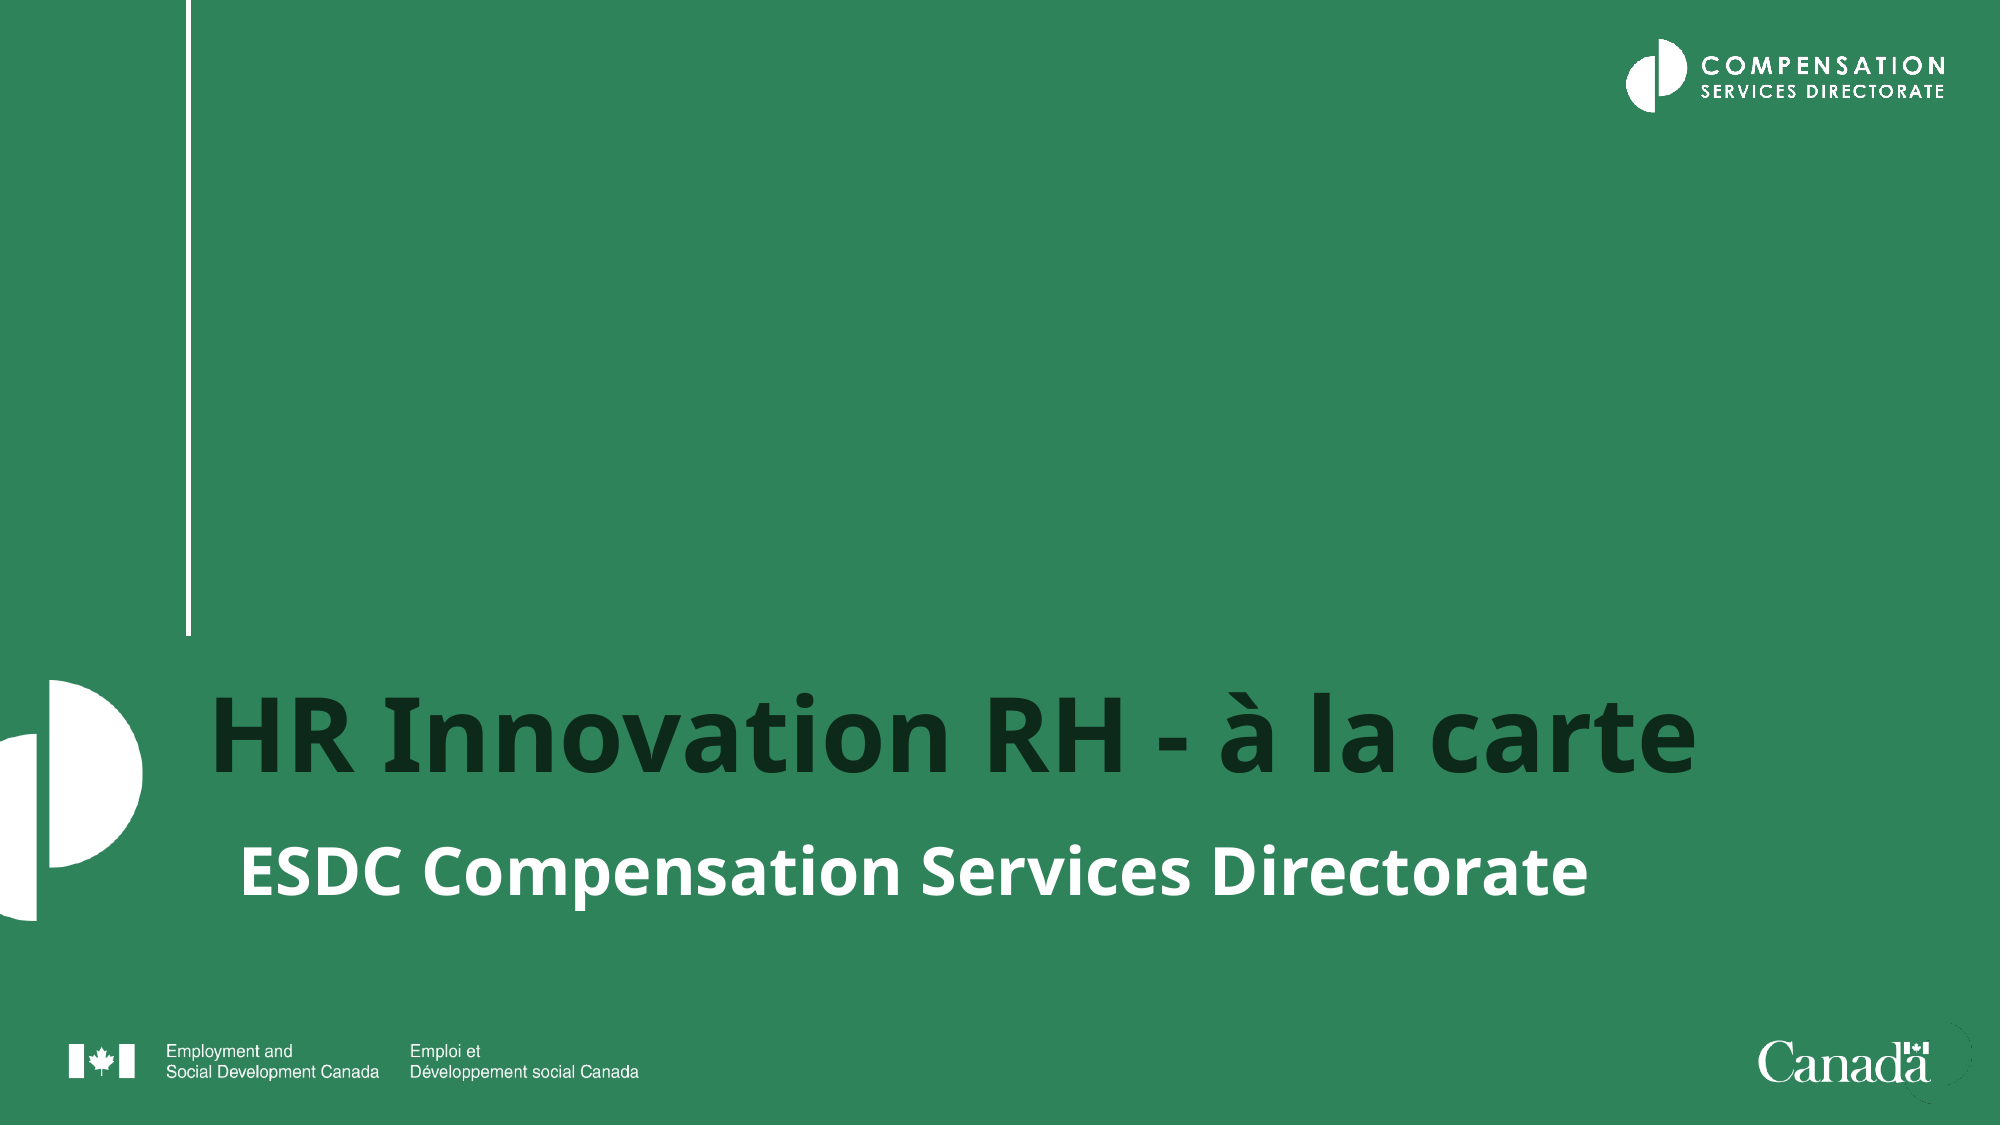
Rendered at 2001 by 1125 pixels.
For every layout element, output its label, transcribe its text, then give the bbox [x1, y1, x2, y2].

picture [1757, 1021, 1972, 1104]
title HR Innovation RH - à la carte [192, 656, 2000, 803]
picture [1626, 39, 1952, 113]
subtitle ESDC Compensation Services Directorate [223, 803, 1817, 983]
picture [0, 680, 163, 921]
picture [65, 1041, 640, 1084]
